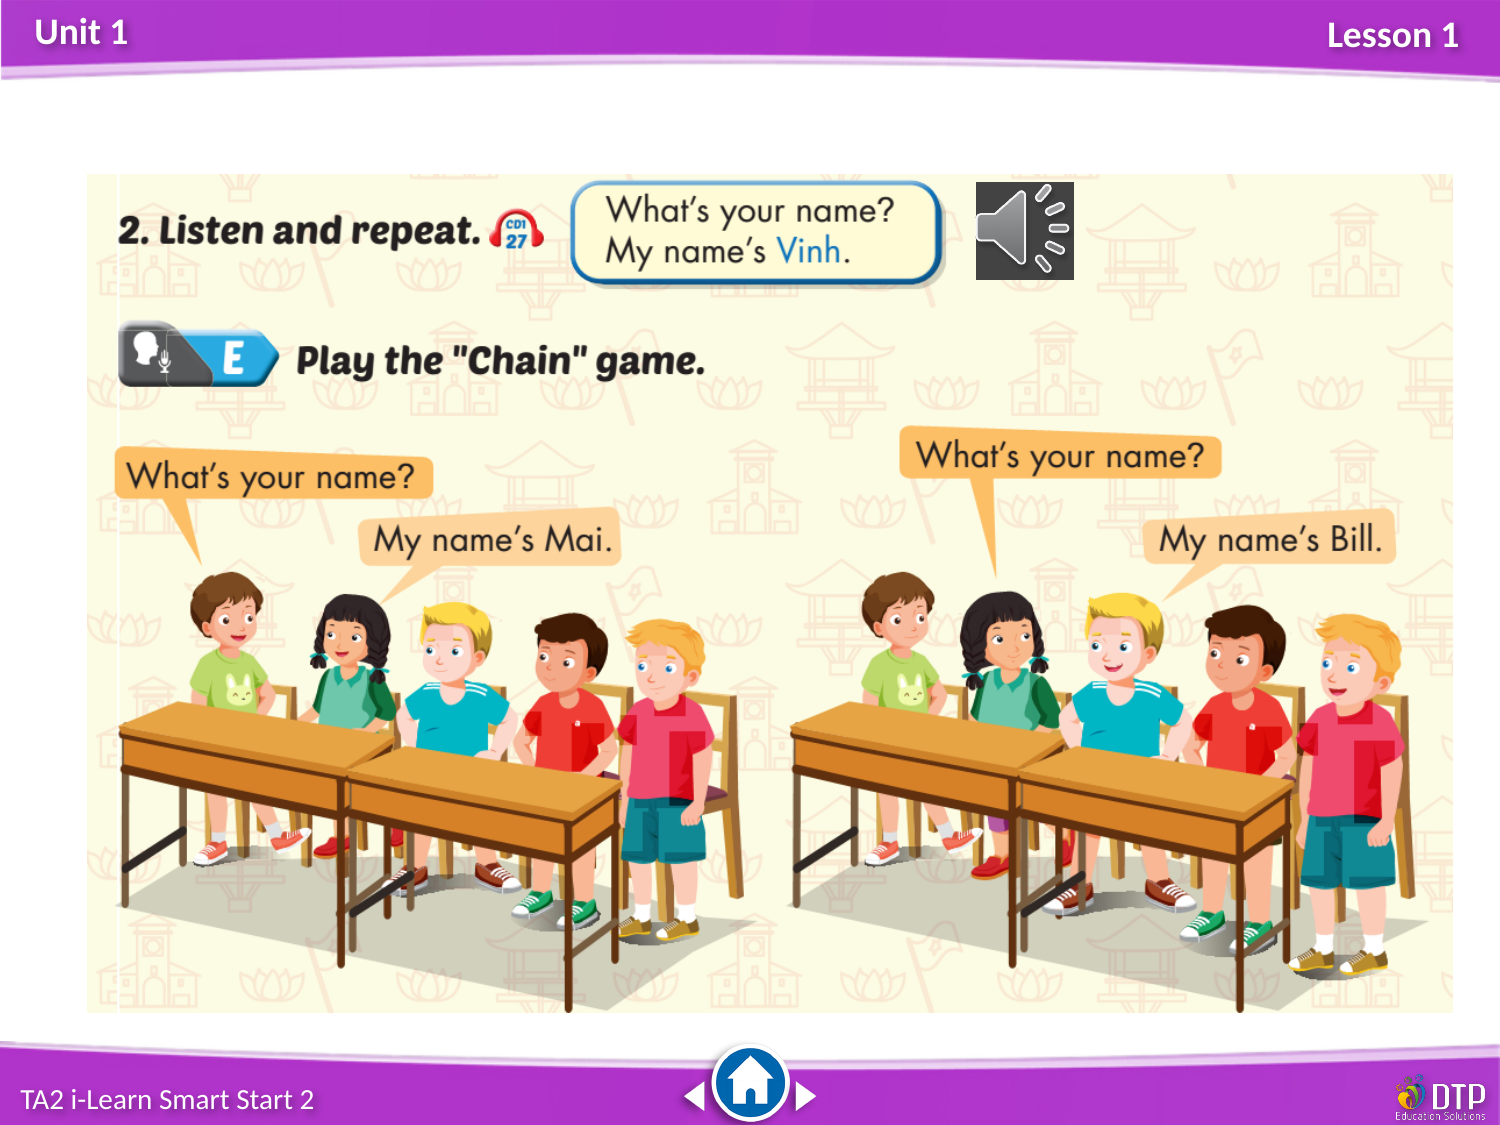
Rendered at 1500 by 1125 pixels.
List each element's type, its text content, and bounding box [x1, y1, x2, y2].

picture [0, 1037, 1500, 1125]
picture [87, 174, 1453, 1013]
picture [2, 0, 1500, 82]
text_box Lesson 1 [1312, 2, 1500, 63]
